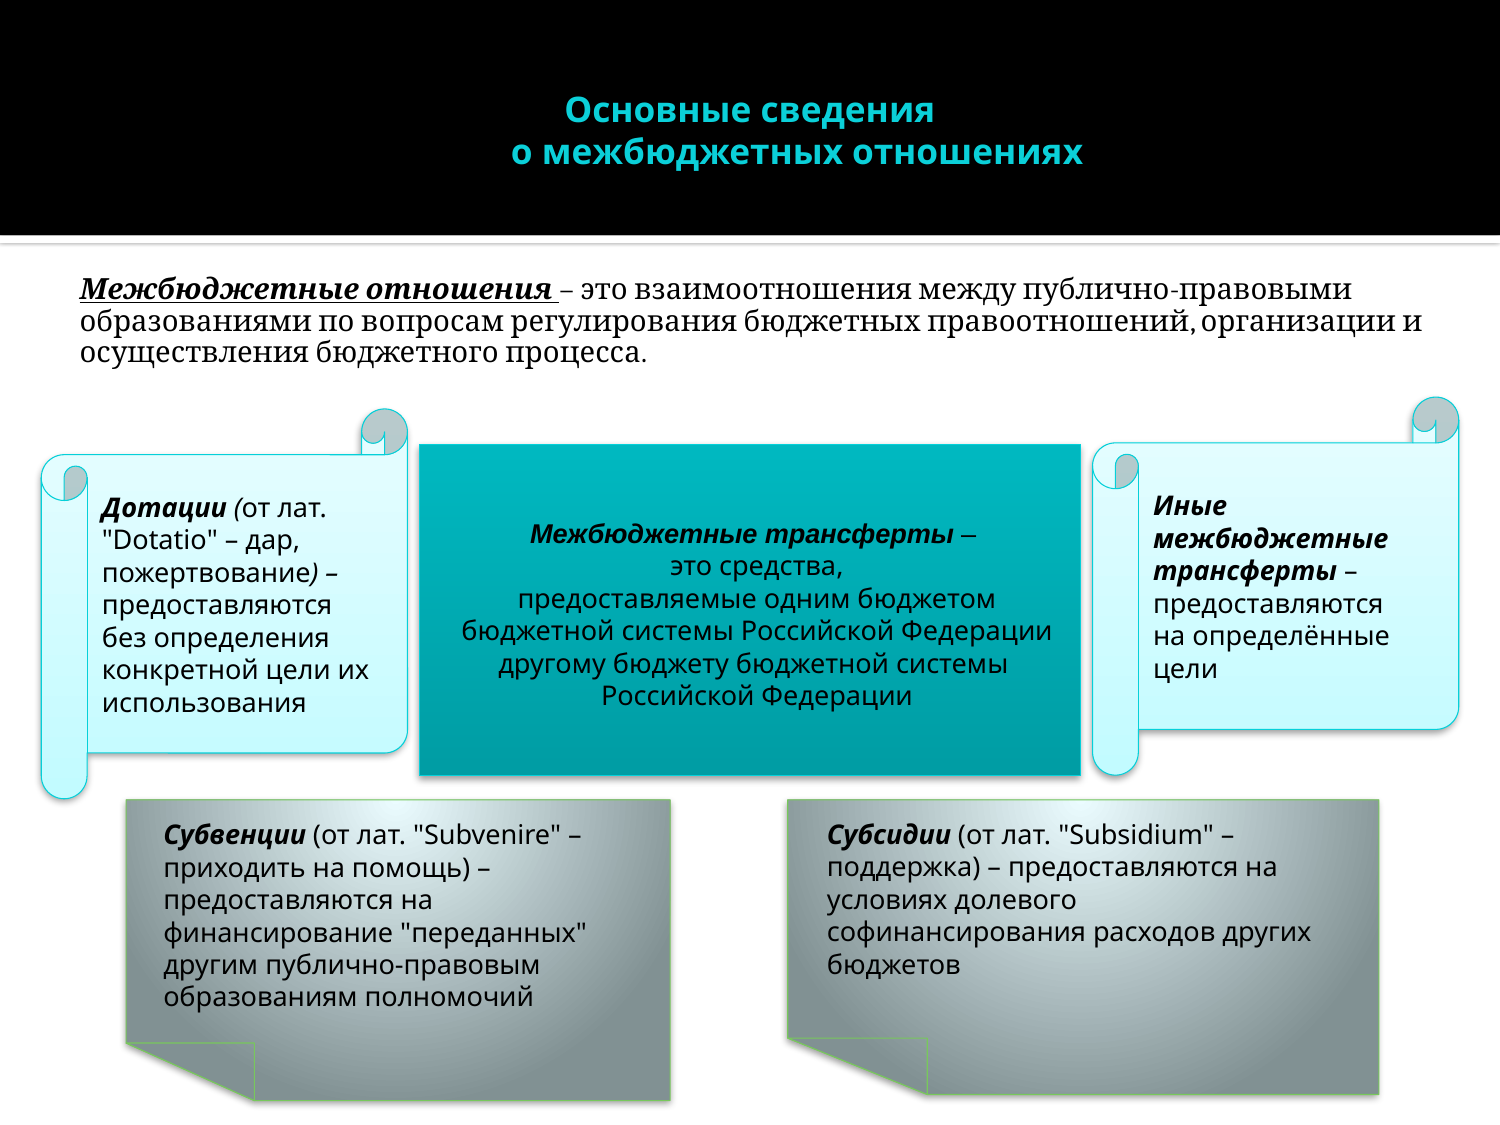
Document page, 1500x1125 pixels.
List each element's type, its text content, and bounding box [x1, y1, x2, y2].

text_box Дотации (от лат. "Dotatio" – дар, пожертвование) – предоставляются без определения конкретной цели их использования [40, 408, 409, 800]
text_box Межбюджетные отношения – это взаимоотношения между публично-правовыми образованиями по вопросам регулирования бюджетных правоотношений, организации и осуществления бюджетного процесса. [64, 267, 1459, 377]
list Межбюджетные трансферты – это средства, предоставляемые одним бюджетом бюджетной системы Российской Федерации другому бюджету бюджетной системы Российской Федерации [419, 444, 1081, 776]
title Основные сведения о межбюджетных отношениях [0, 78, 1349, 244]
text_box Субвенции (от лат. "Subvenire" – приходить на помощь) – предоставляются на финансирование "переданных" другим публично-правовым образованиям полномочий [125, 799, 671, 1102]
text_box Иные межбюджетные трансферты – предоставляются на определённые цели [1091, 396, 1460, 776]
text_box Субсидии (от лат. "Subsidium" – поддержка) – предоставляются на условиях долевого софинансирования расходов других бюджетов [787, 799, 1380, 1096]
